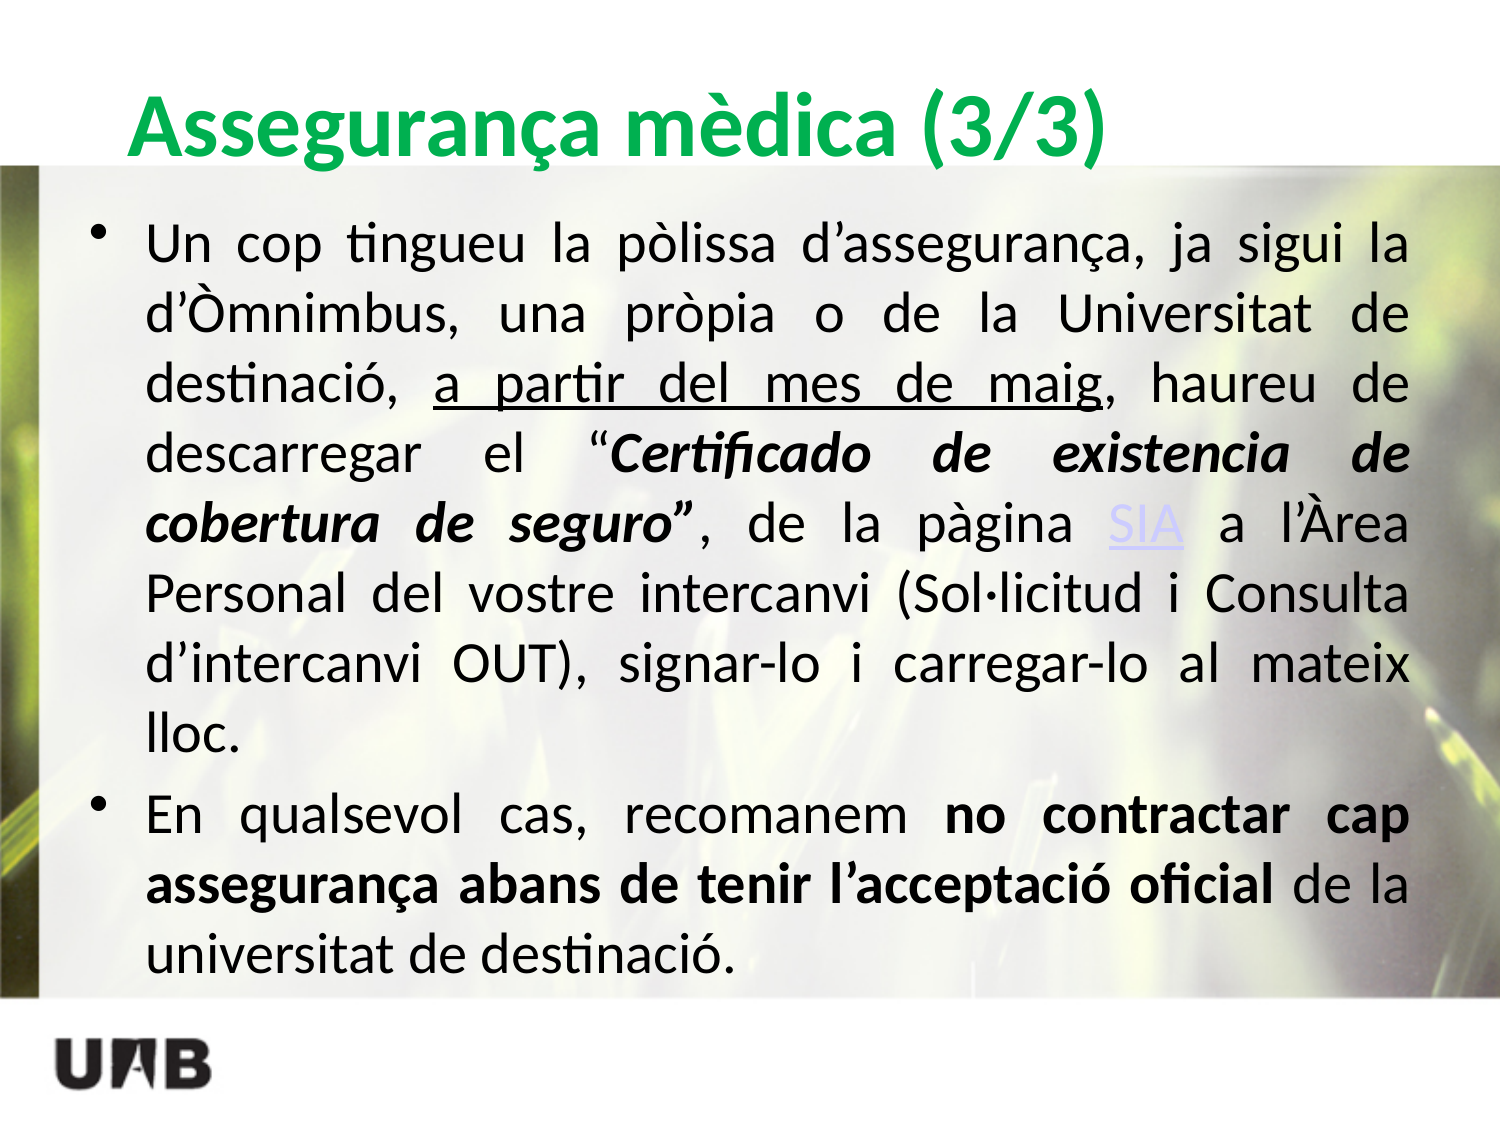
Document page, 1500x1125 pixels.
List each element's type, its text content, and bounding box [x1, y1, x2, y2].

list Un cop tingueu la pòlissa d’assegurança, ja sigui la d’Òmnimbus, una pròpia o de la Universitat de destinació, a partir del mes de maig, haureu de descarregar el “Certificado de existencia de cobertura de seguro”, de la pàgina SIA a l’Àrea Personal del vostre intercanvi (Sol·licitud i Consulta d’intercanvi OUT), signar-lo i carregar-lo al mateix lloc. En qualsevol cas, recomanem no contractar cap assegurança abans de tenir l’acceptació oficial de la universitat de destinació. [73, 196, 1426, 1024]
picture [0, 0, 1500, 1125]
title Assegurança mèdica (3/3) [112, 42, 1388, 196]
